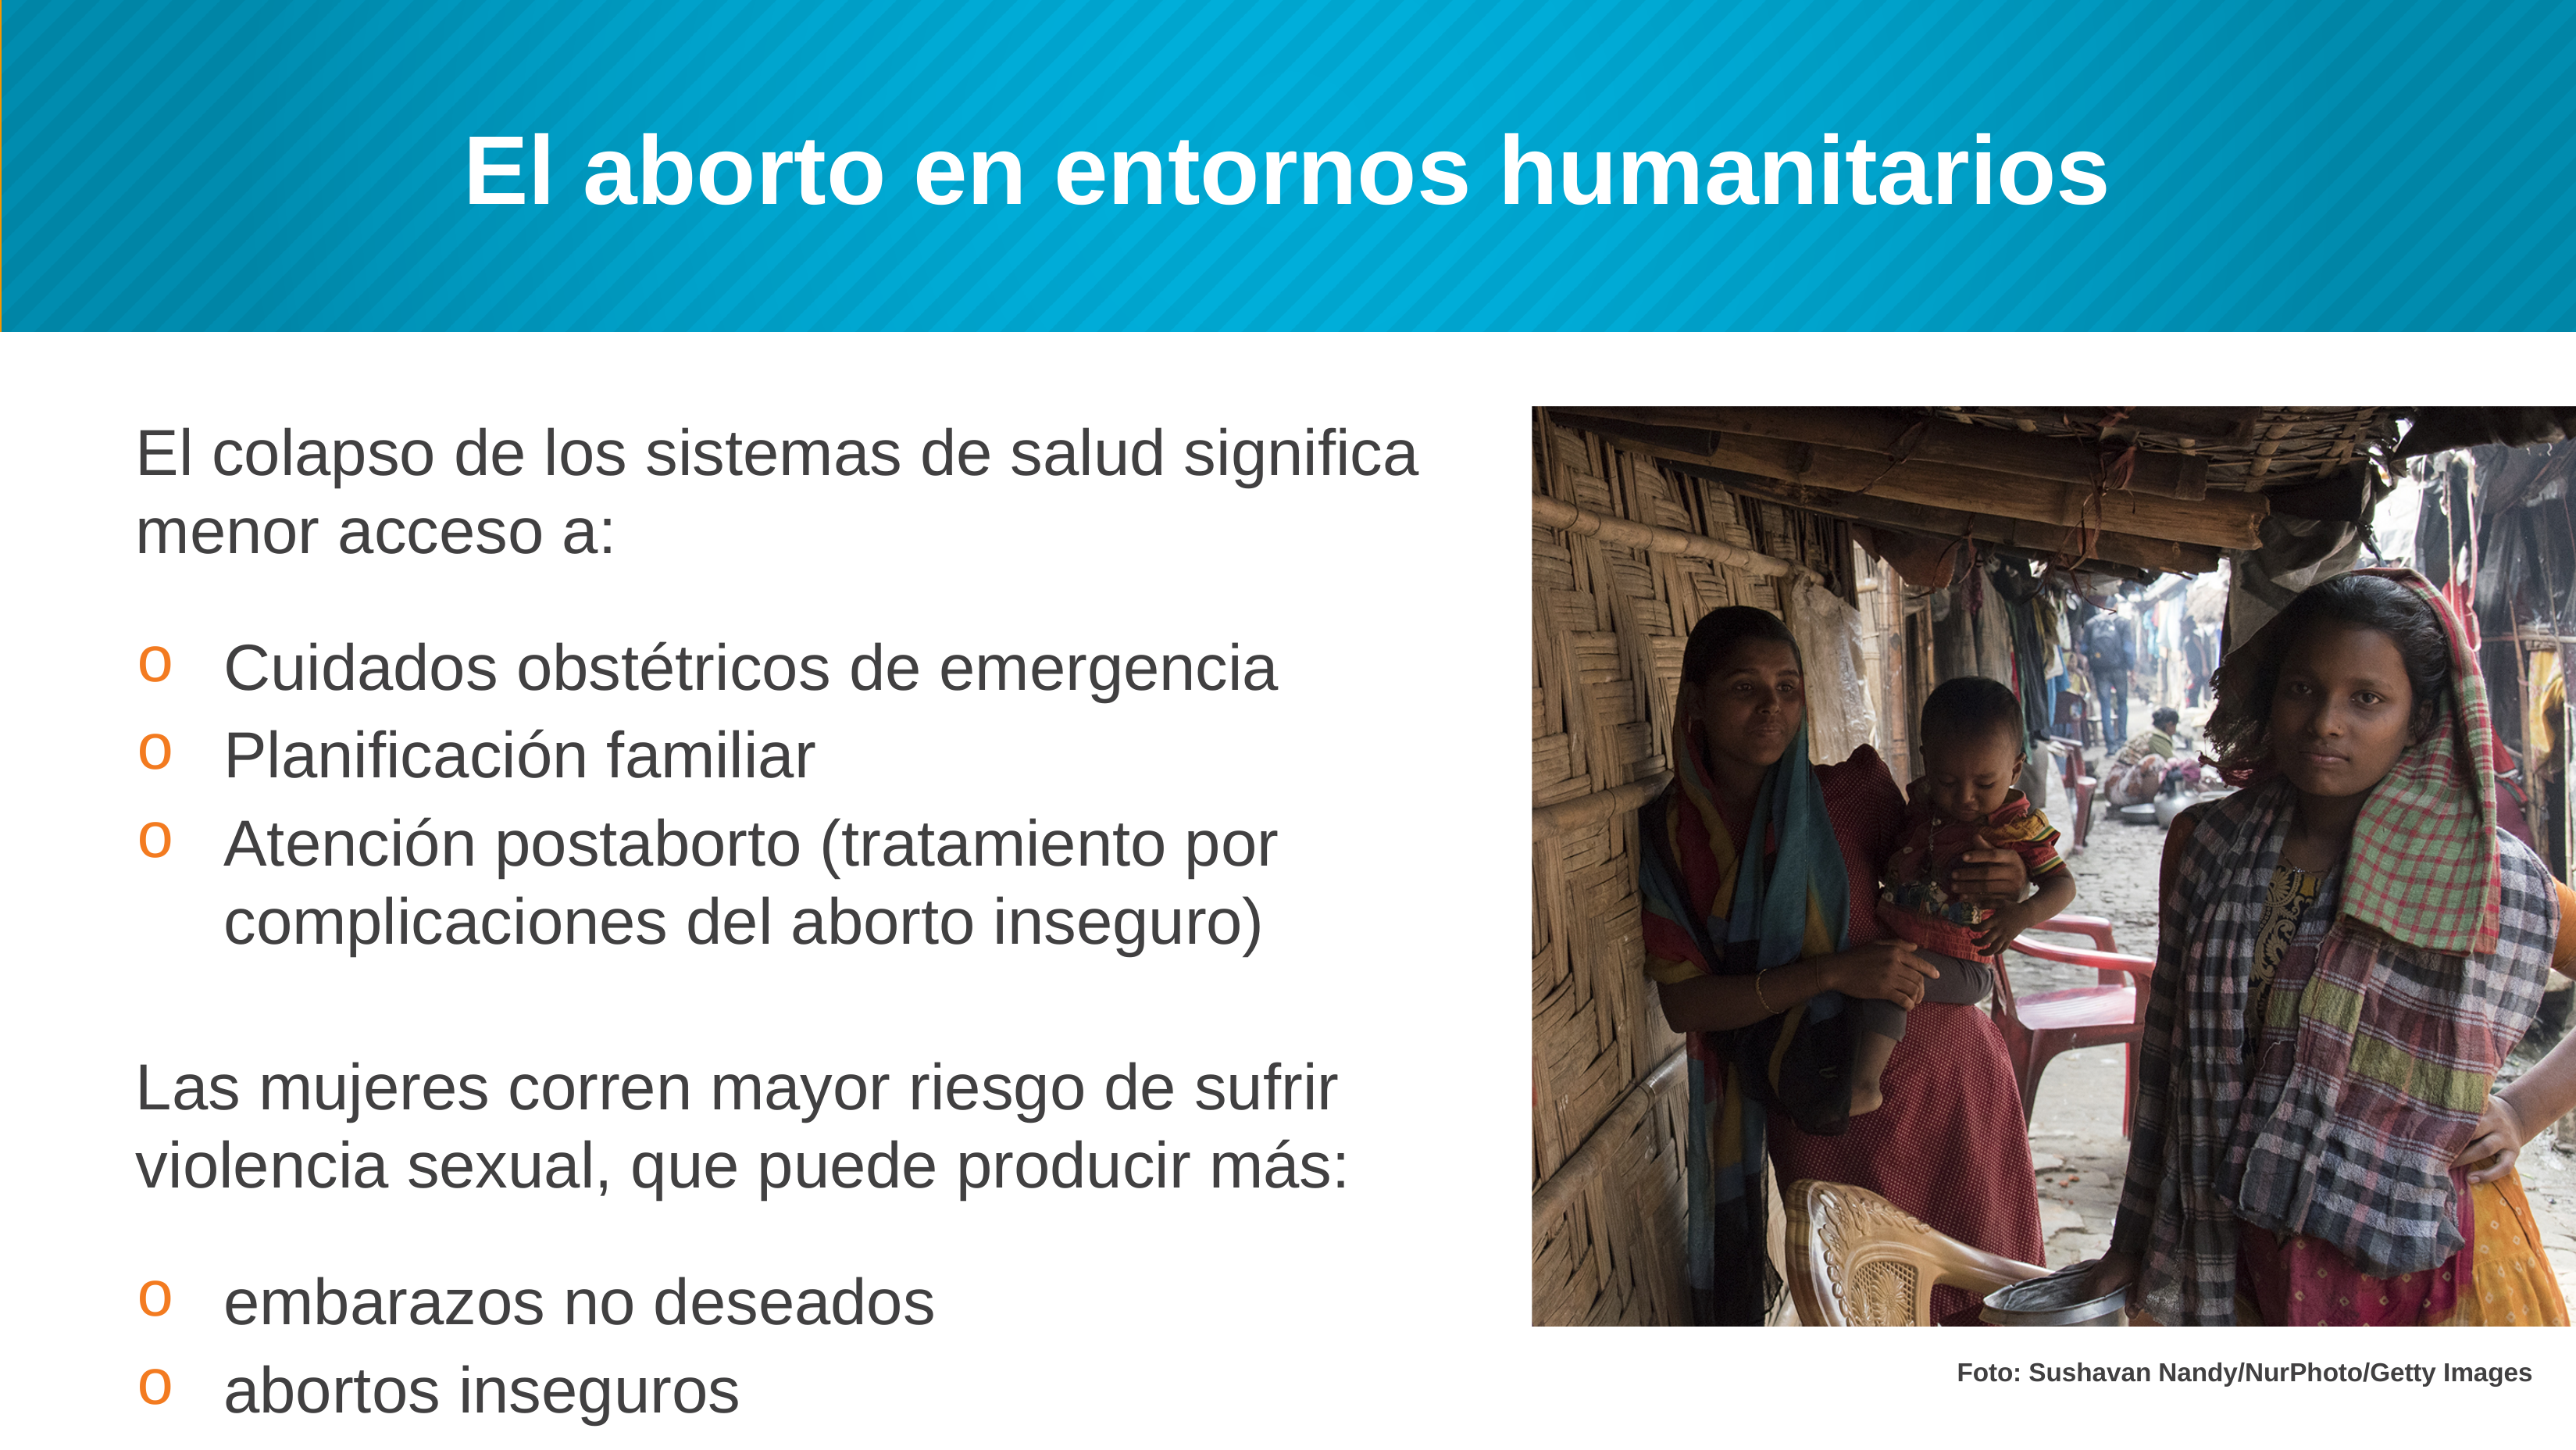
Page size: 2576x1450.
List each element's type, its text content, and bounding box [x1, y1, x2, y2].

picture [1532, 405, 2576, 1327]
text_box Foto: Sushavan Nandy/NurPhoto/Getty Images [1912, 1349, 2576, 1393]
list El colapso de los sistemas de salud significa menor acceso a: Cuidados obstétricos de emergencia Planificación familiar Atención postaborto (tratamiento por complicaciones del aborto inseguro) Las mujeres corren mayor riesgo de sufrir violencia sexual, que puede producir más: embarazos no deseados abortos inseguros [135, 410, 1425, 1450]
title El aborto en entornos humanitarios [350, 106, 2225, 225]
